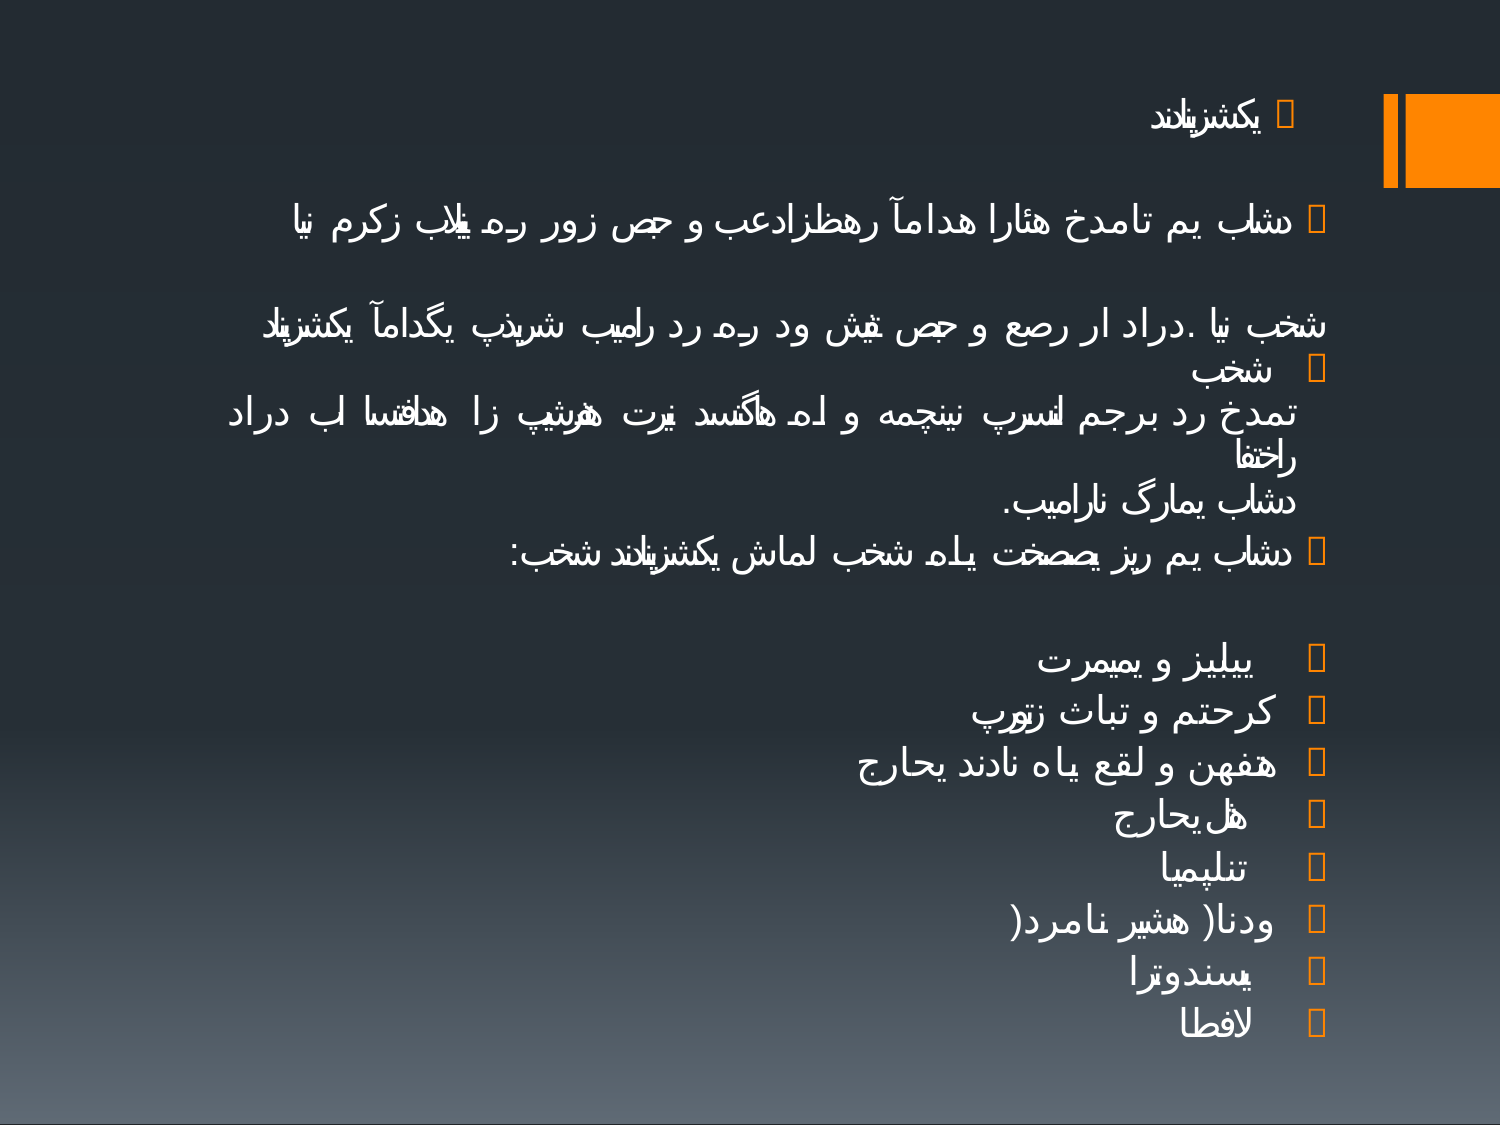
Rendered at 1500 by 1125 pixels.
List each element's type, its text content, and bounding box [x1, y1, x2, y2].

picture [0, 0, 1500, 1125]
title یکشزپنادند  [1147, 87, 1330, 191]
text_box دشاب یم تامدخ هئارا هدامآ رهظزادعب و حبص زور ره ینیلاب زکرم نیا  شخب نیا .دراد ار رصع و حبص تفیش ود ره رد رامیب شریذپ یگدامآ یکشزپناد شخب  تمدخ رد برجم لنسرپ نینچمه و اه هاگتسد نیرت هتفرشیپ زا هدافتسا اب دراد راختفا .دشاب یمارگ نارامیب :دشاب یم ریز یصصخت یاه شخب لماش یکشزپنادند شخب  ییابیز و یمیمرت  کرحتم و تباث زتورپ  هتفهن و لقع یاه نادند یحارج  هثل یحارج  تنلپمیا  )ودنا( هشیر نامرد  یسندوترا  لافطا  [162, 191, 1330, 1046]
